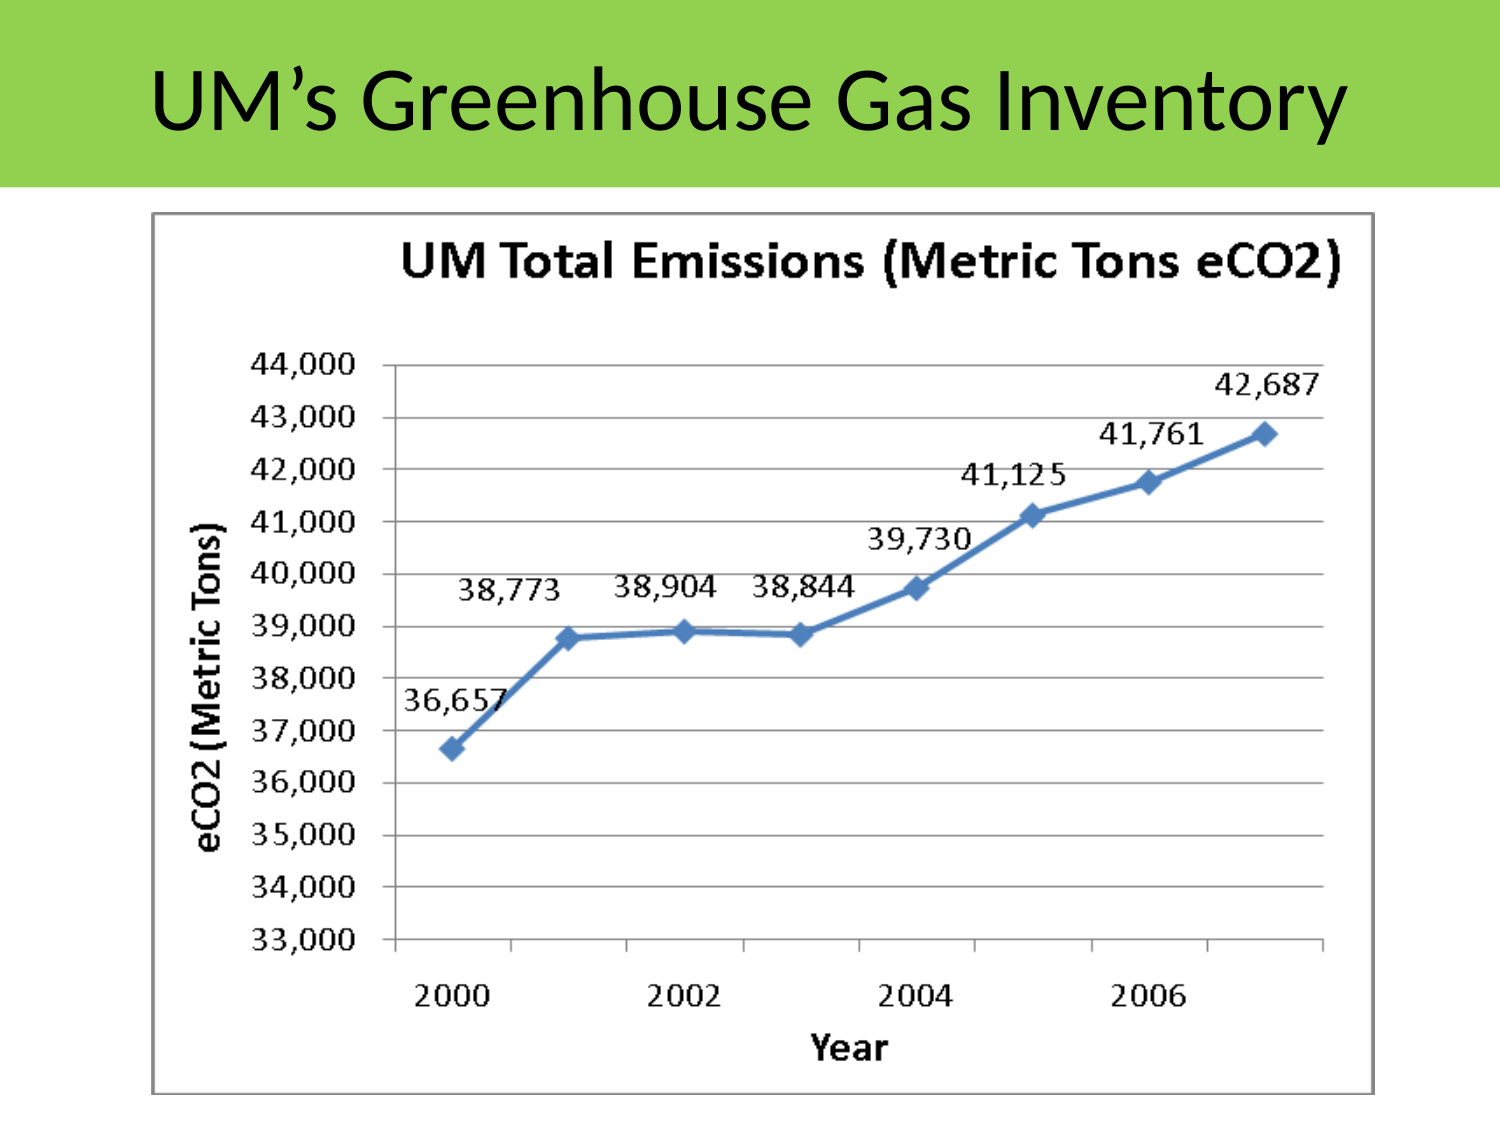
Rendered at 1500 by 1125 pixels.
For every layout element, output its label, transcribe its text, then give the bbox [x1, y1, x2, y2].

title UM’s Greenhouse Gas Inventory [0, 0, 1500, 188]
picture [149, 212, 1376, 1095]
